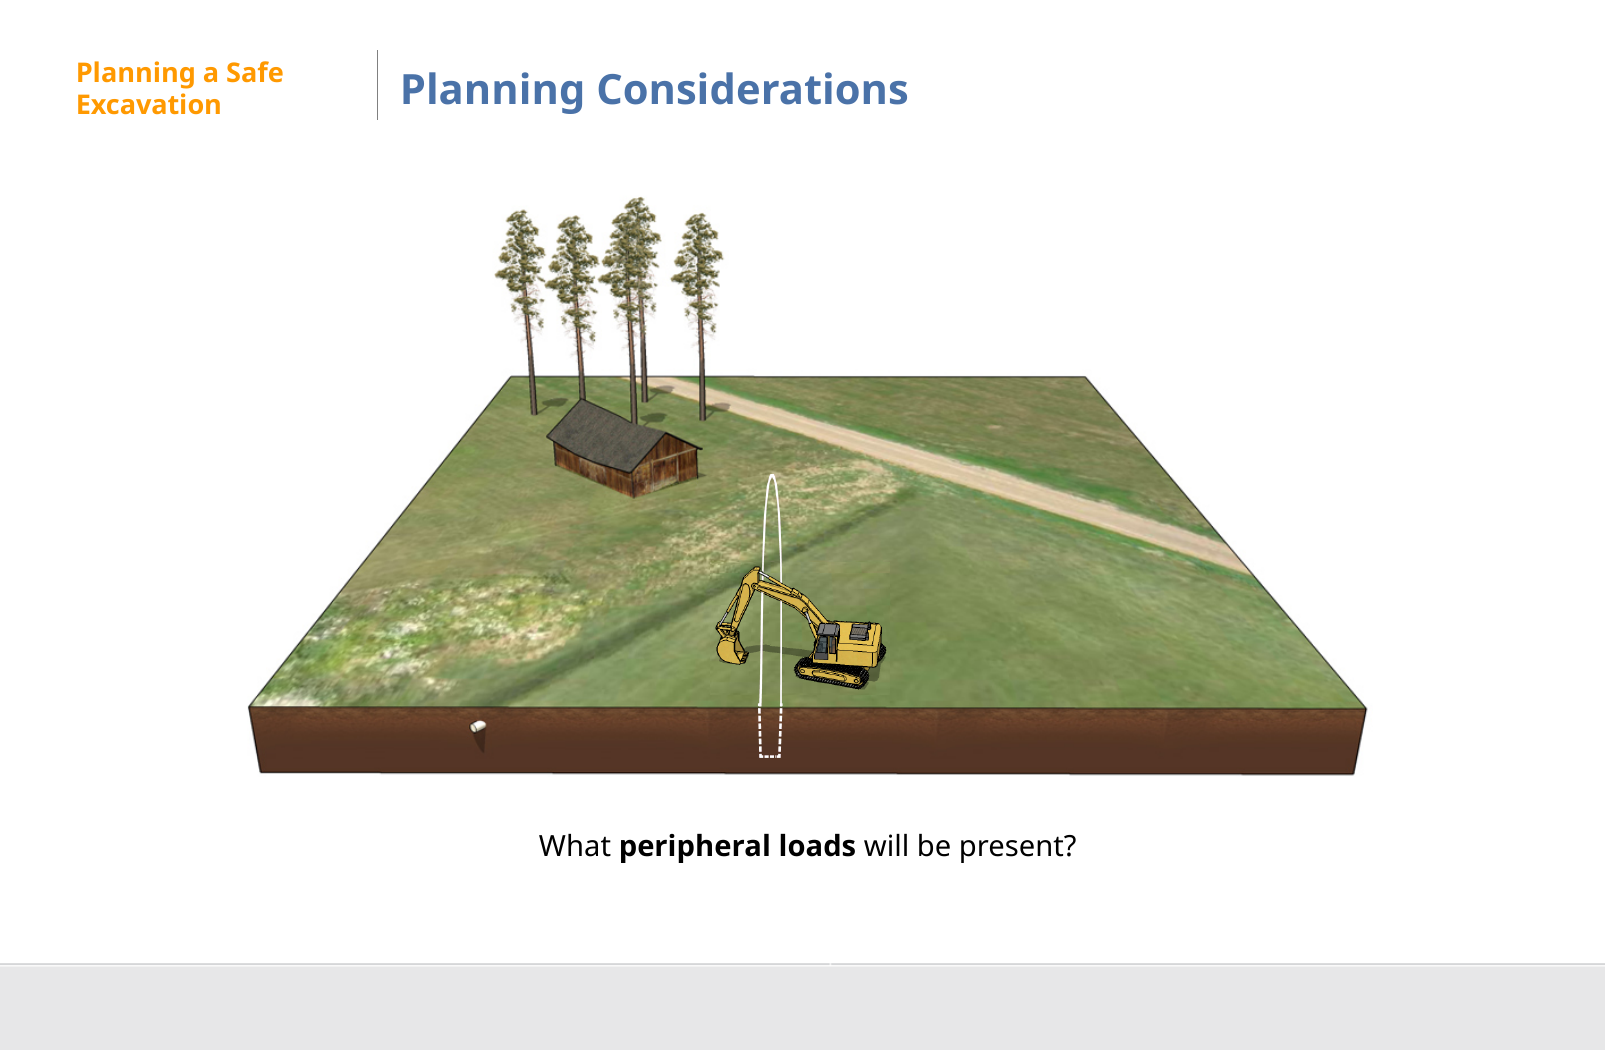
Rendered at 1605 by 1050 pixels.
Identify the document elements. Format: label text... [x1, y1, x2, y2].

picture [239, 187, 1373, 788]
list What peripheral loads will be present? [245, 821, 1371, 869]
title Planning Considerations [386, 56, 941, 155]
text_box Planning a Safe Excavation [61, 48, 330, 128]
picture [0, 962, 1605, 1050]
